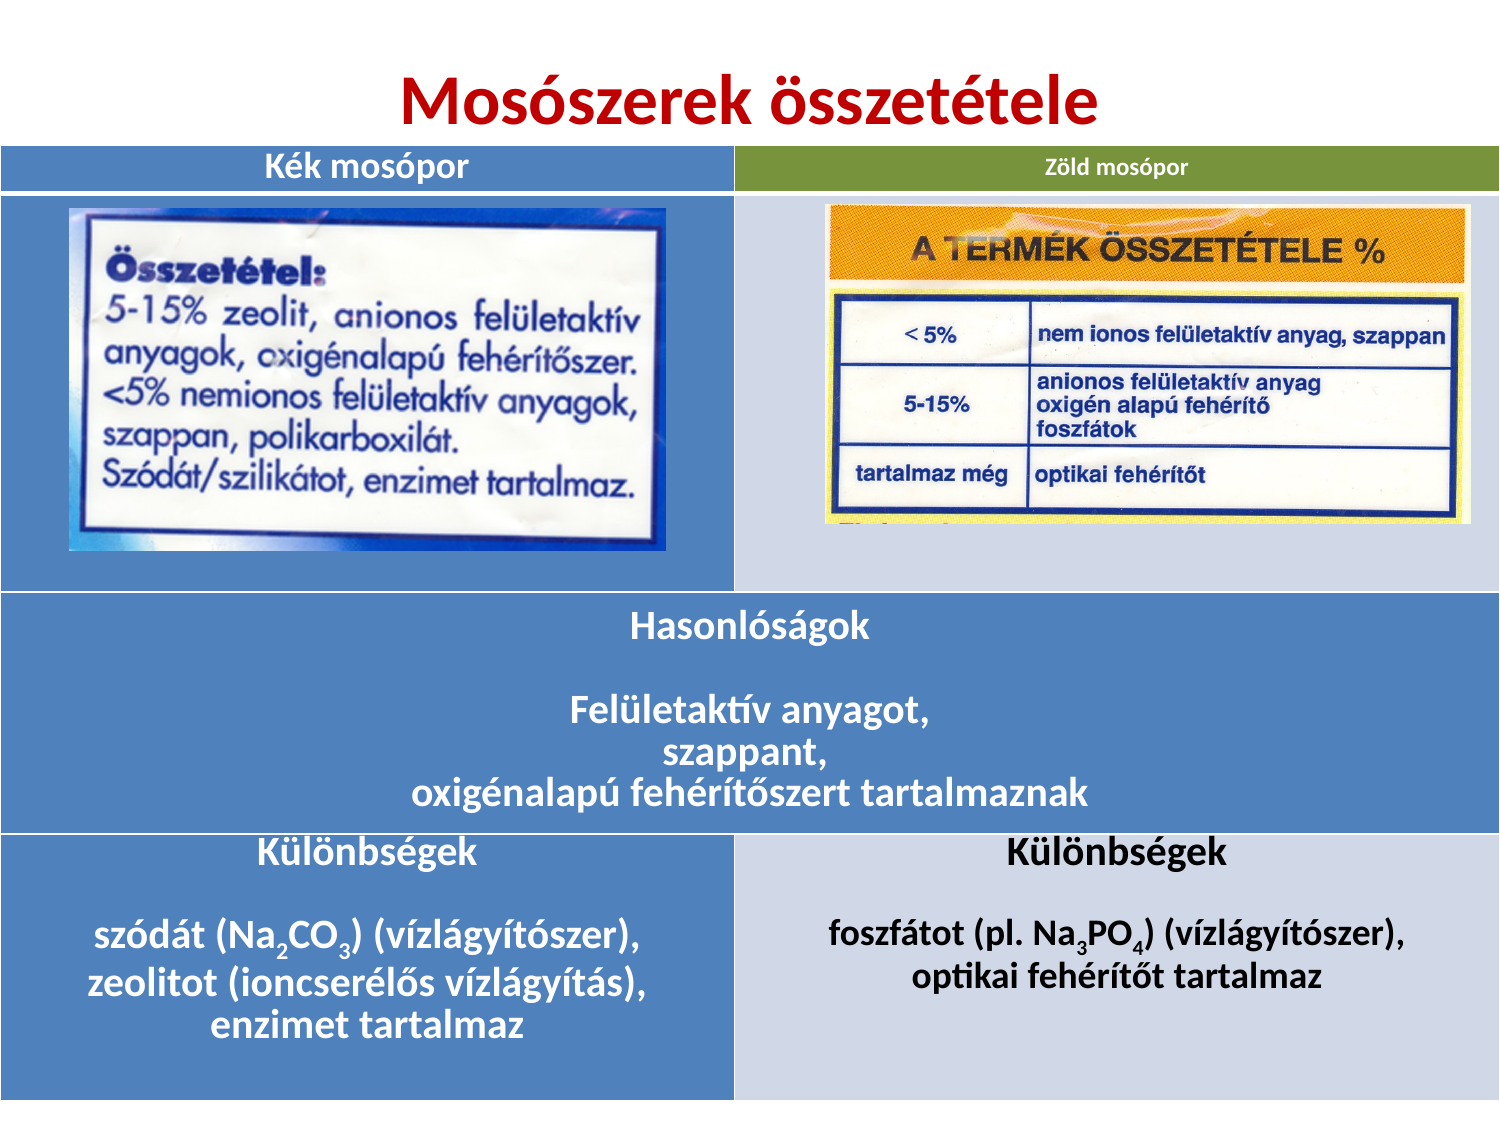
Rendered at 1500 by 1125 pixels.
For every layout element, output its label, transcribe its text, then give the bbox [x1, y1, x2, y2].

table_cell Különbségek foszfátot (pl. Na3PO4) (vízlágyítószer), optikai fehérítőt tartalmaz [735, 835, 1499, 1100]
table_cell Különbségek szódát (Na2CO3) (vízlágyítószer), zeolitot (ioncserélős vízlágyítás), enzimet tartalmaz [1, 835, 734, 1100]
table_cell Hasonlóságok Felületaktív anyagot, szappant, oxigénalapú fehérítőszert tartalmaznak [1, 593, 1499, 833]
picture [69, 207, 666, 551]
table_header Kék mosópor [1, 146, 734, 191]
picture [825, 204, 1471, 525]
title Mosószerek összetétele [75, 45, 1425, 144]
table_cell [735, 196, 1499, 591]
table_cell [1, 196, 734, 591]
table_header Zöld mosópor [735, 146, 1499, 191]
